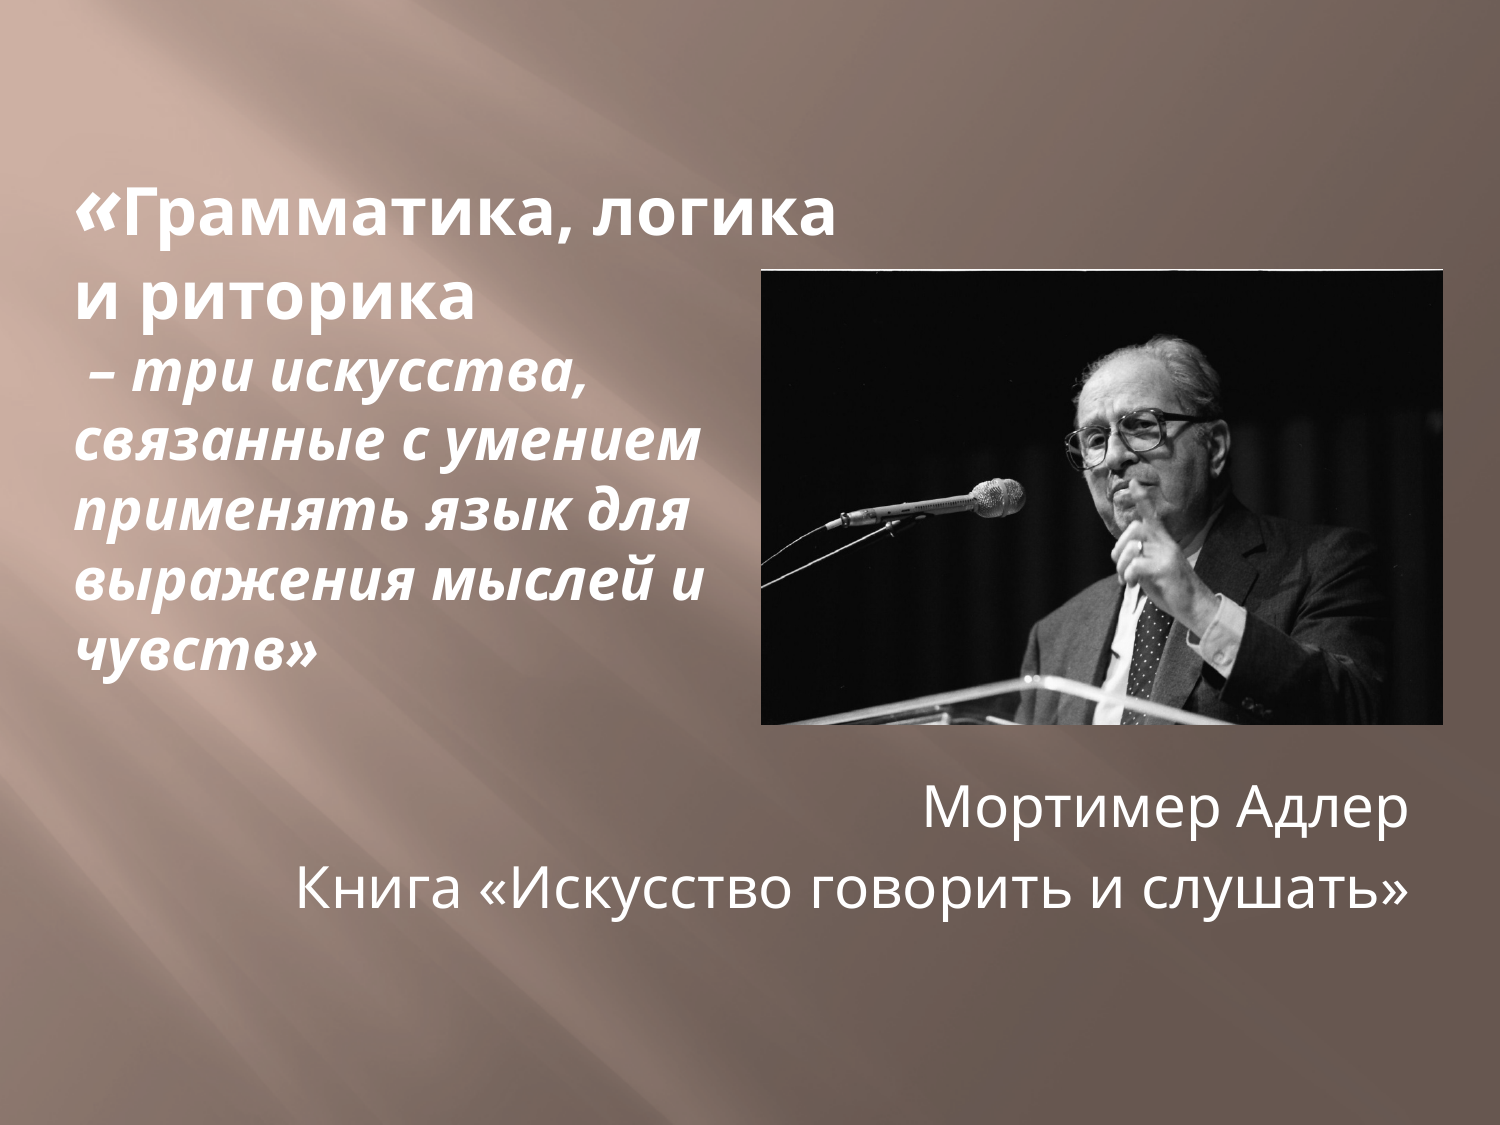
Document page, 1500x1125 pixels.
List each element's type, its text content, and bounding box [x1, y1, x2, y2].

picture [761, 269, 1444, 725]
list Мортимер Адлер Книга «Искусство говорить и слушать» [75, 679, 1425, 1035]
title «Грамматика, логика и риторика – три искусства, связанные с умением применять язык для выражения мыслей и чувств» [58, 46, 914, 786]
